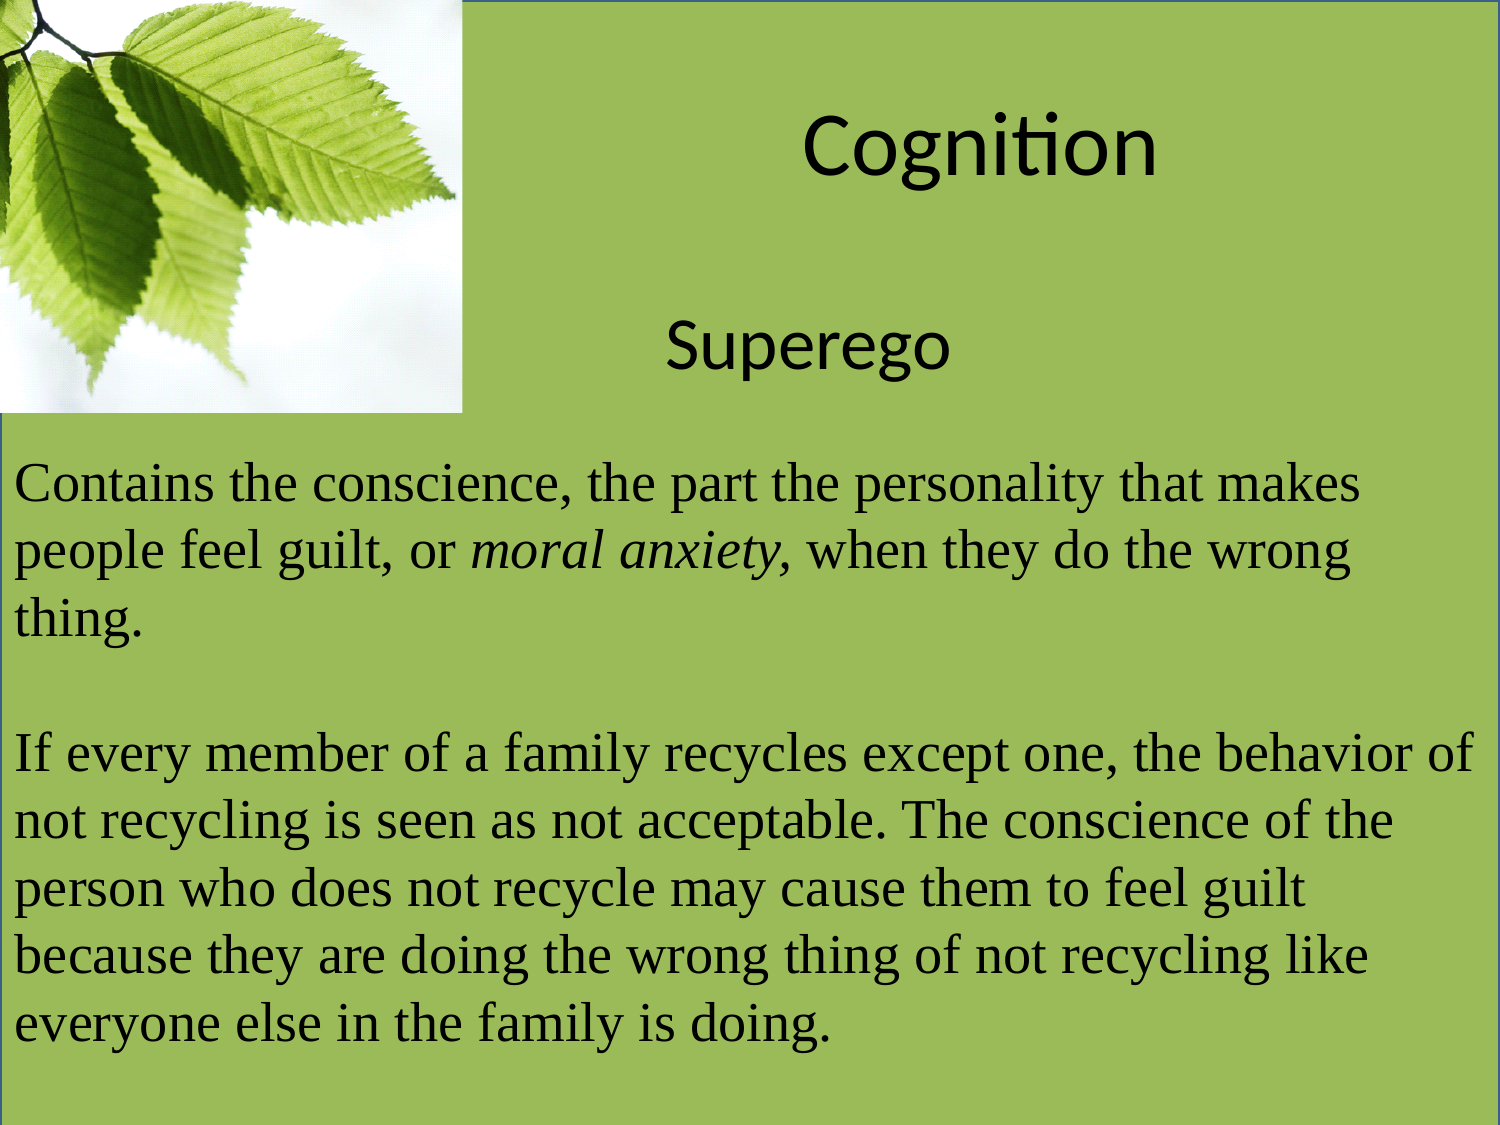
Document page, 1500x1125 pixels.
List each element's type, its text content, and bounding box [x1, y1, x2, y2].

text_box Contains the conscience, the part the personality that makes people feel guilt, or moral anxiety, when they do the wrong thing. If every member of a family recycles except one, the behavior of not recycling is seen as not acceptable. The conscience of the person who does not recycle may cause them to feel guilt because they are doing the wrong thing of not recycling like everyone else in the family is doing. [0, 437, 1500, 1125]
picture [0, 0, 463, 413]
list Superego [650, 287, 1338, 437]
title Cognition [487, 45, 1475, 233]
text_box [0, 0, 1500, 437]
